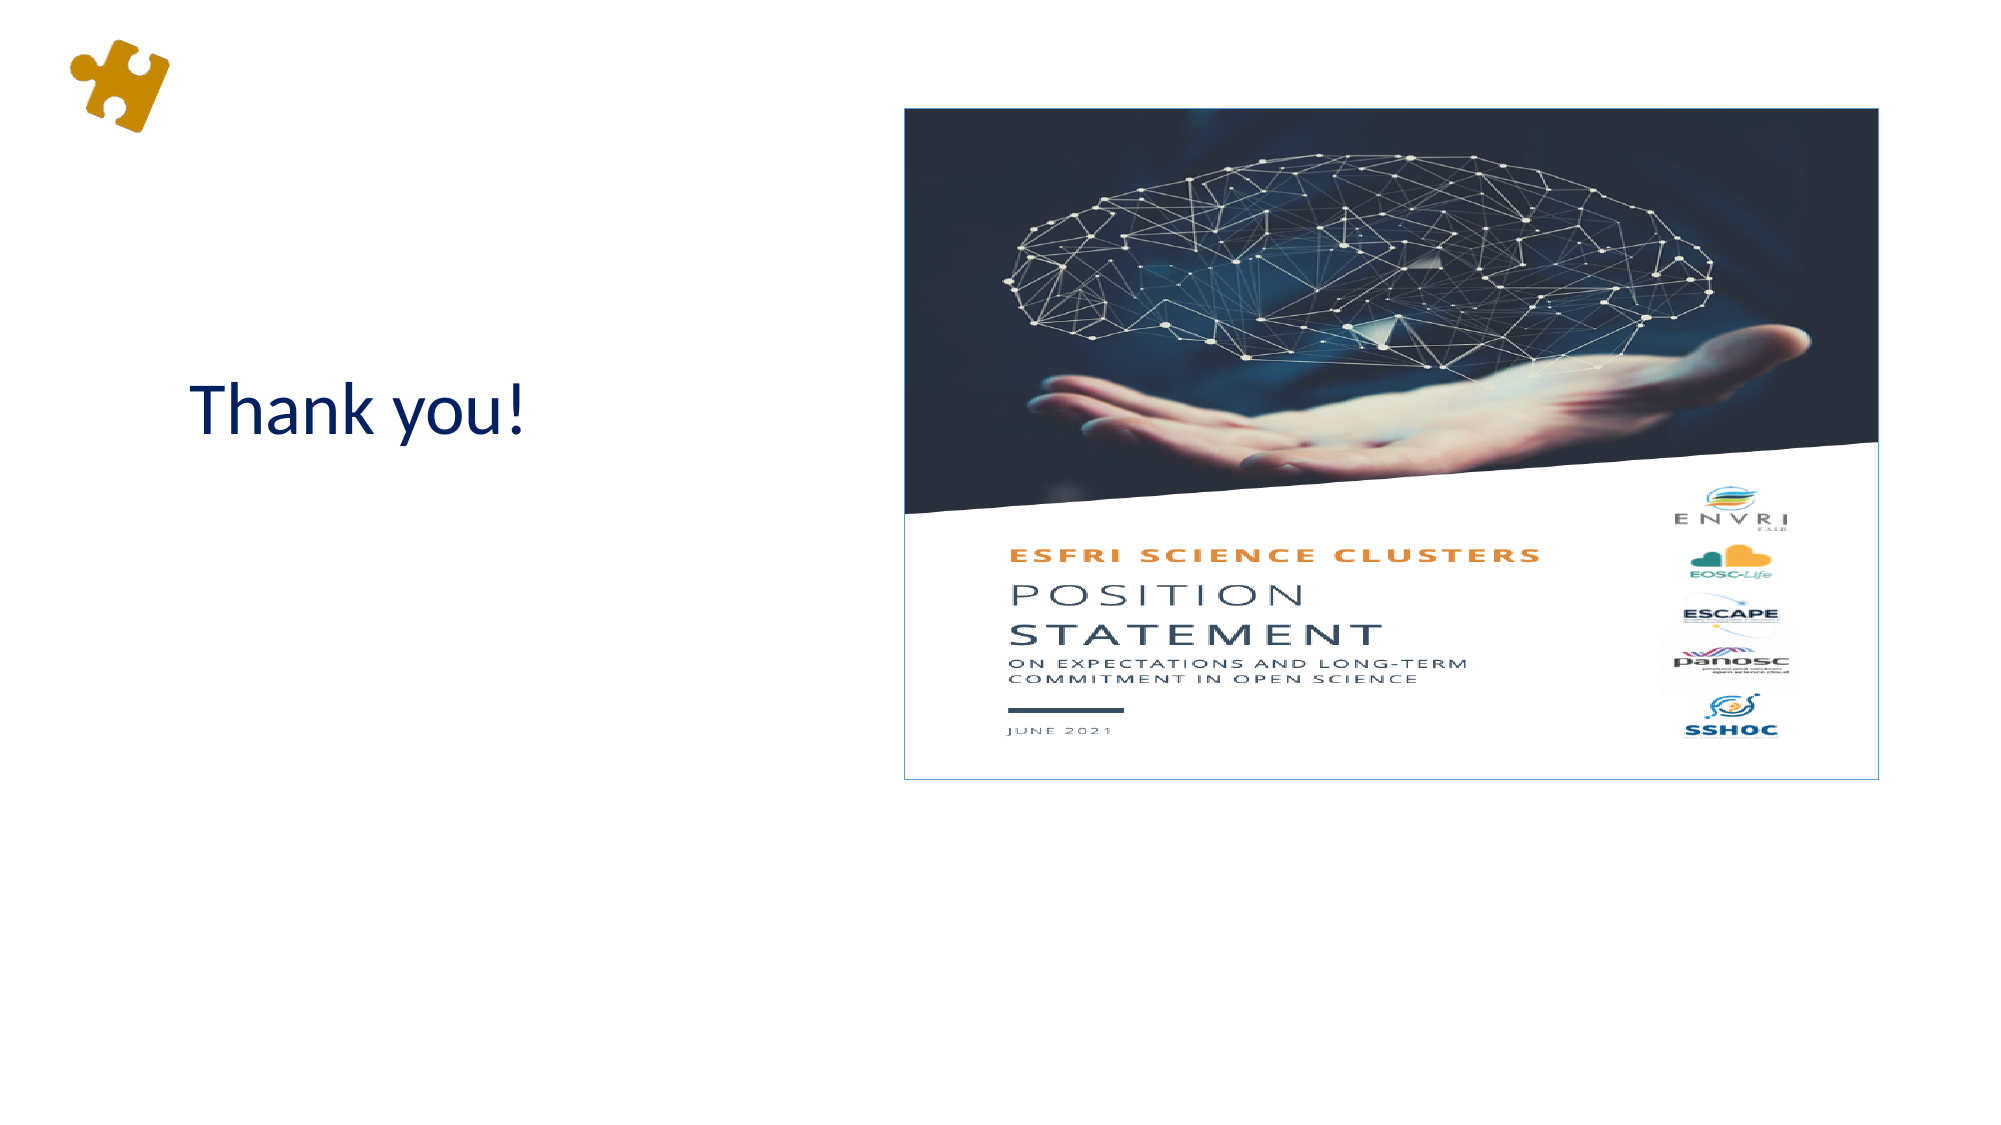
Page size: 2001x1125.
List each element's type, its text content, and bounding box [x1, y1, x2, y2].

picture [54, 21, 173, 139]
text_box Thank you! [175, 352, 819, 537]
picture [904, 107, 1879, 780]
